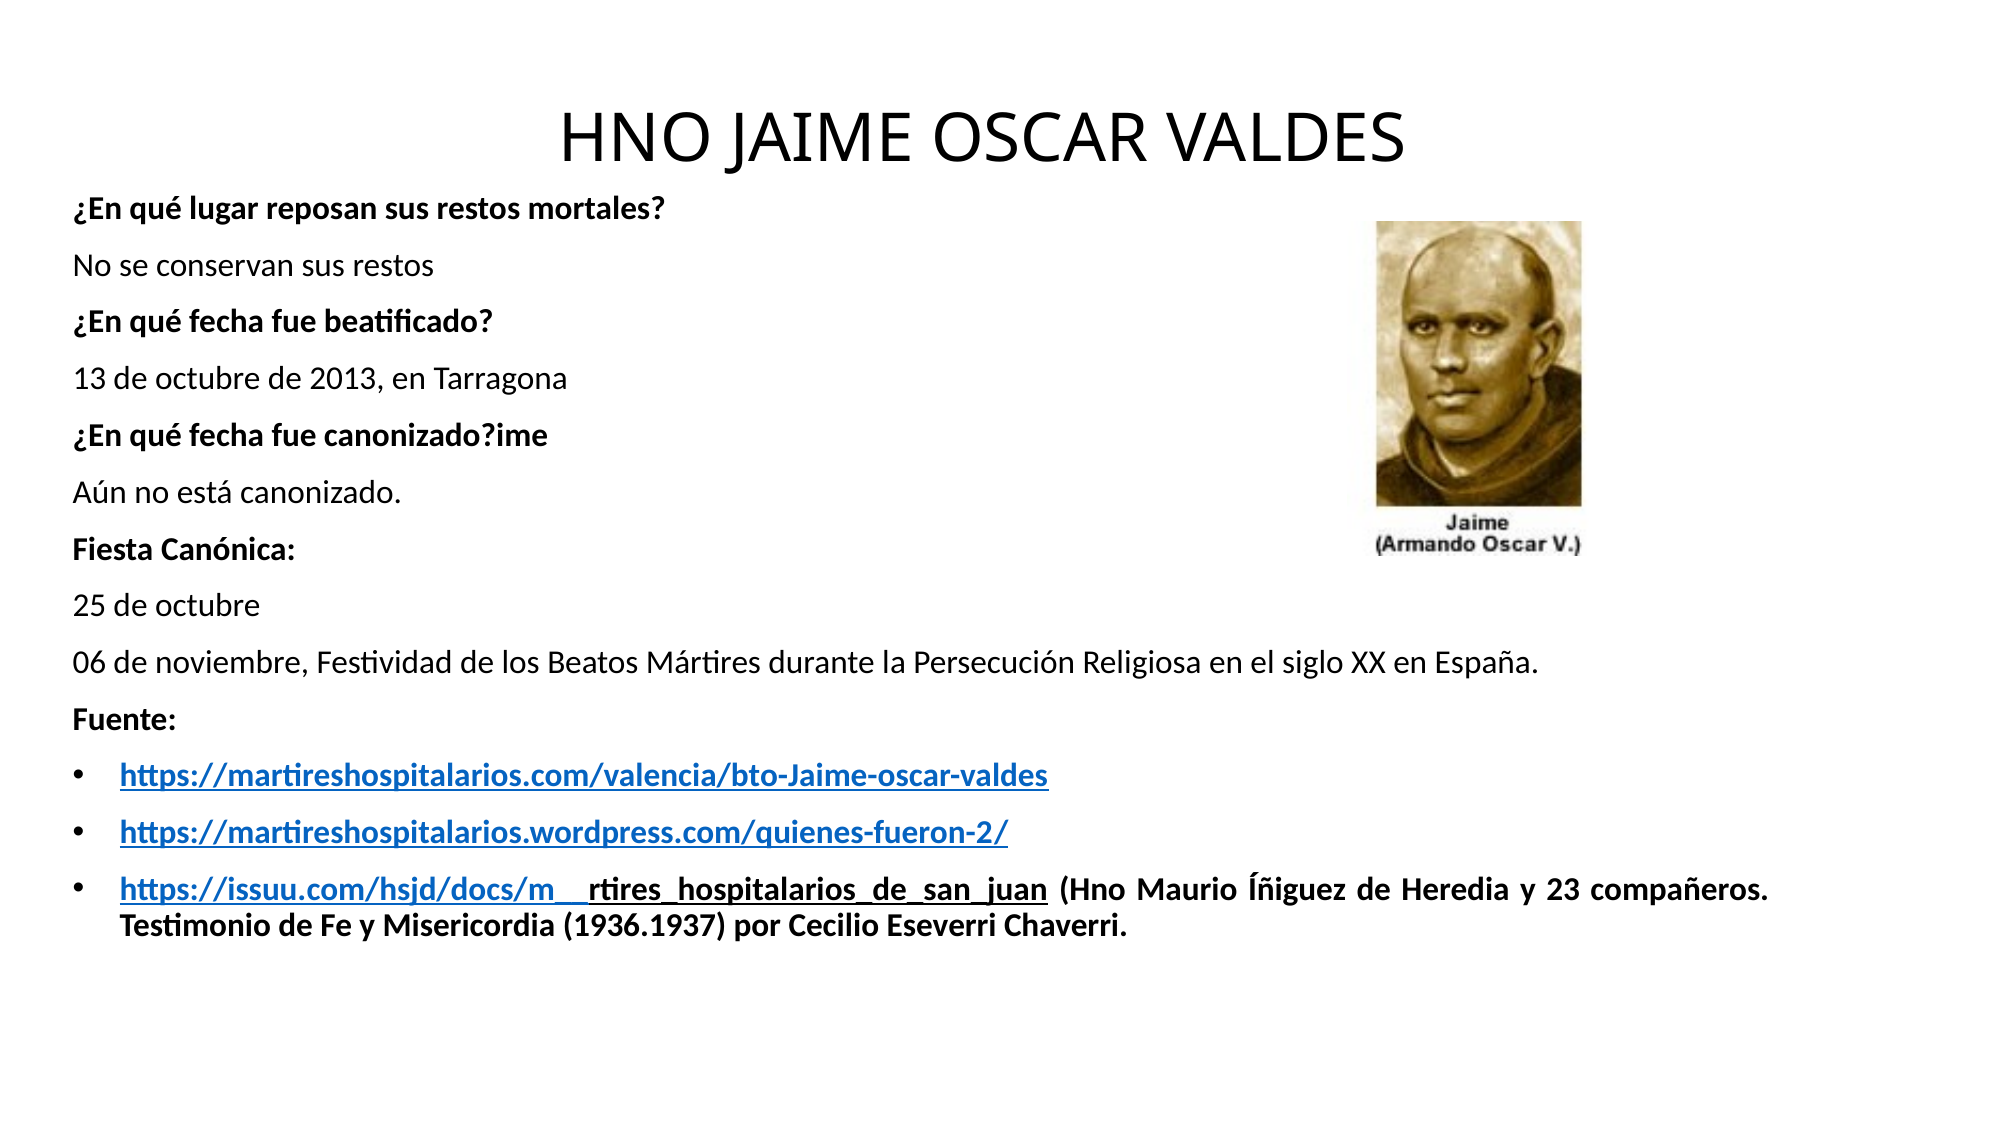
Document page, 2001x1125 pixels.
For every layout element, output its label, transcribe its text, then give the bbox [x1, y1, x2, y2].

picture [1347, 221, 1597, 556]
subtitle ¿En qué lugar reposan sus restos mortales? No se conservan sus restos ¿En qué fecha fue beatificado? 13 de octubre de 2013, en Tarragona ¿En qué fecha fue canonizado?ime Aún no está canonizado. Fiesta Canónica: 25 de octubre 06 de noviembre, Festividad de los Beatos Mártires durante la Persecución Religiosa en el siglo XX en España. Fuente: https://martireshospitalarios.com/valencia/bto-Jaime-oscar-valdes https://martireshospitalarios.wordpress.com/quienes-fueron-2/ https://issuu.com/hsjd/docs/m__rtires_hospitalarios_de_san_juan (Hno Maurio Íñiguez de Heredia y 23 compañeros. Testimonio de Fe y Misericordia (1936.1937) por Cecilio Eseverri Chaverri. [57, 183, 1786, 1062]
title HNO JAIME OSCAR VALDES [232, 94, 1733, 183]
